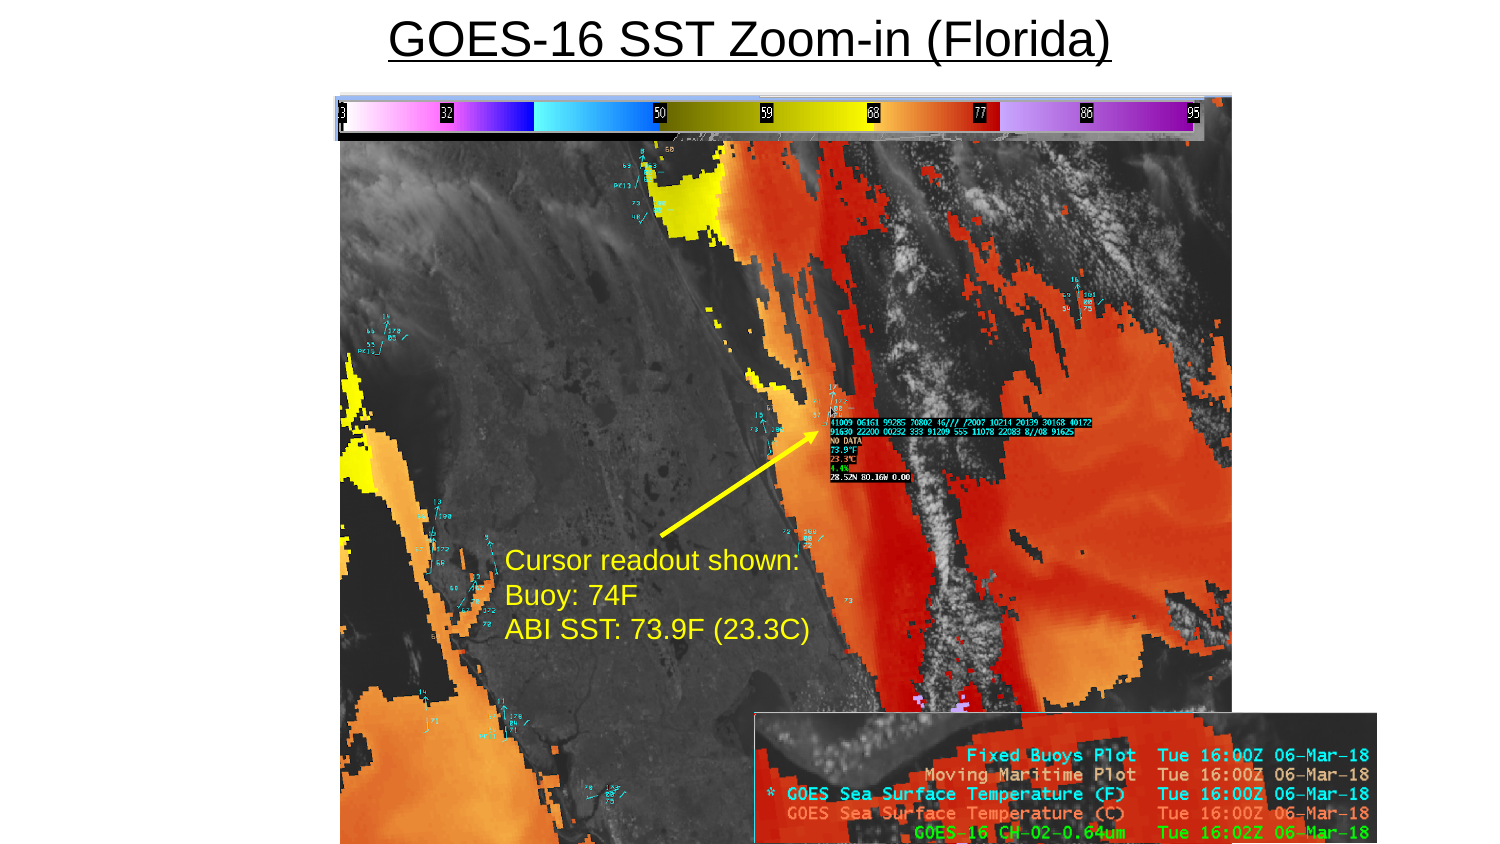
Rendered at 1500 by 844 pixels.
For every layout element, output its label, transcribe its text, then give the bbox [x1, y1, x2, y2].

title GOES-16 SST Zoom-in (Florida) [51, 0, 1449, 82]
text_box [660, 430, 819, 537]
picture [318, 91, 1378, 844]
